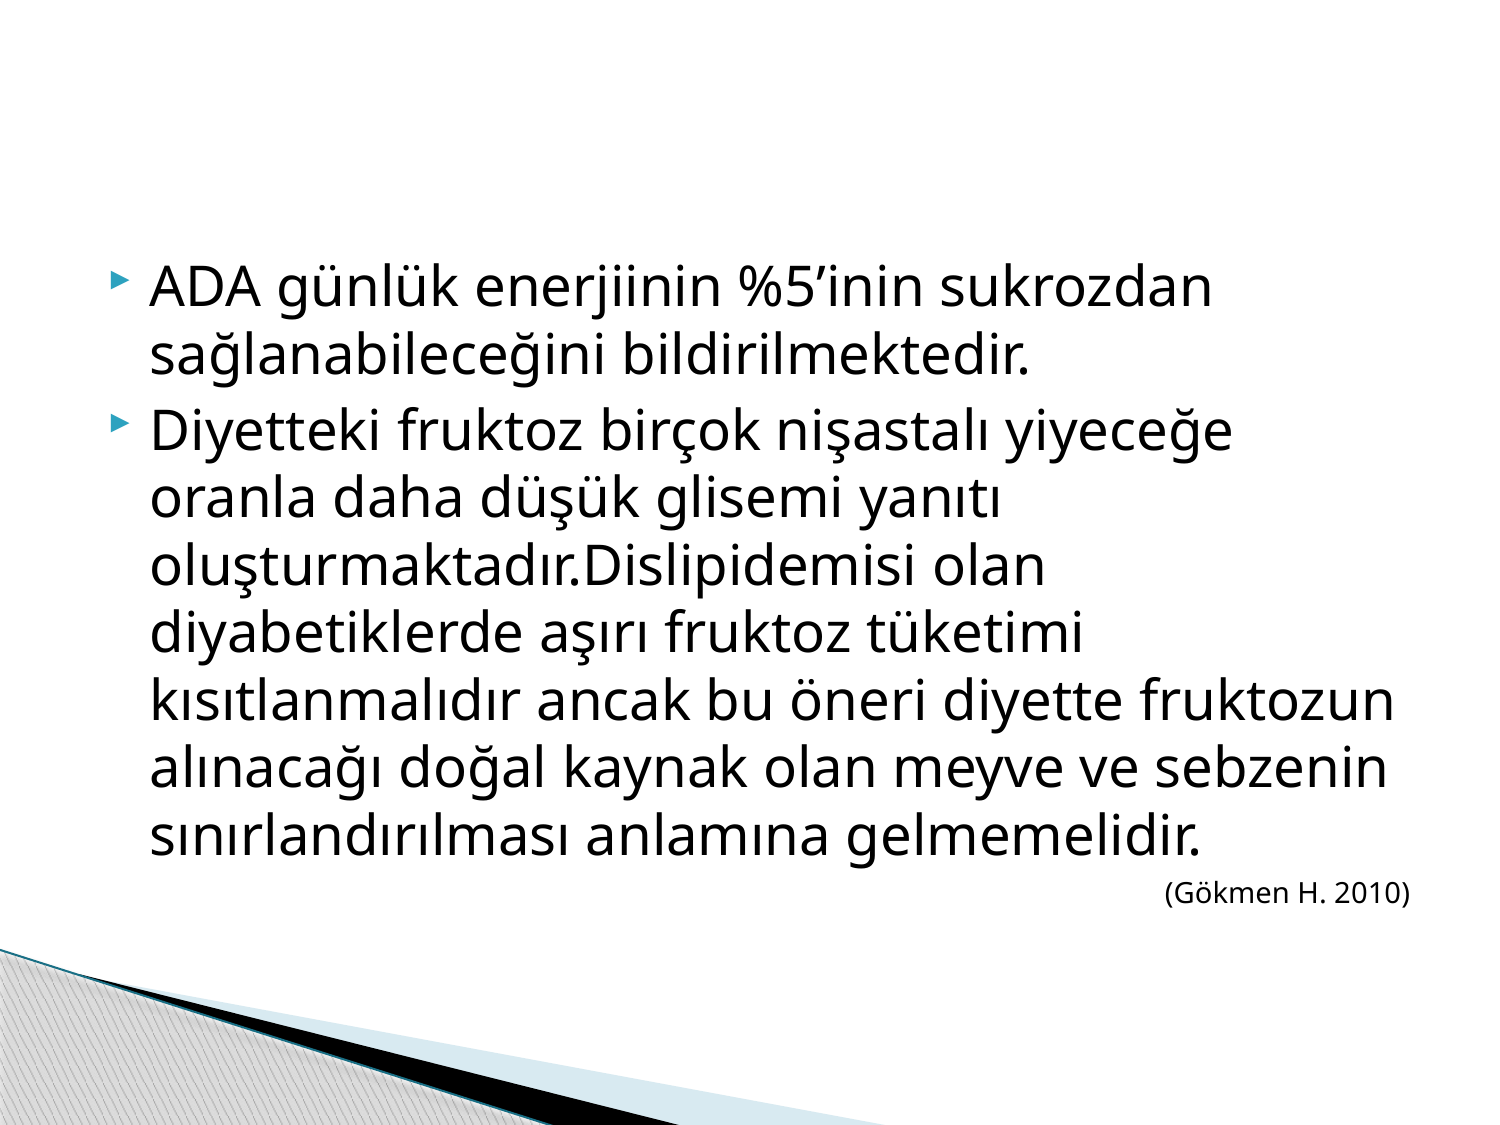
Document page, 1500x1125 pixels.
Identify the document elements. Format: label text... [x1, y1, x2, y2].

list ADA günlük enerjiinin %5’inin sukrozdan sağlanabileceğini bildirilmektedir. Diyetteki fruktoz birçok nişastalı yiyeceğe oranla daha düşük glisemi yanıtı oluşturmaktadır.Dislipidemisi olan diyabetiklerde aşırı fruktoz tüketimi kısıtlanmalıdır ancak bu öneri diyette fruktozun alınacağı doğal kaynak olan meyve ve sebzenin sınırlandırılması anlamına gelmemelidir. (Gökmen H. 2010) [75, 243, 1425, 986]
